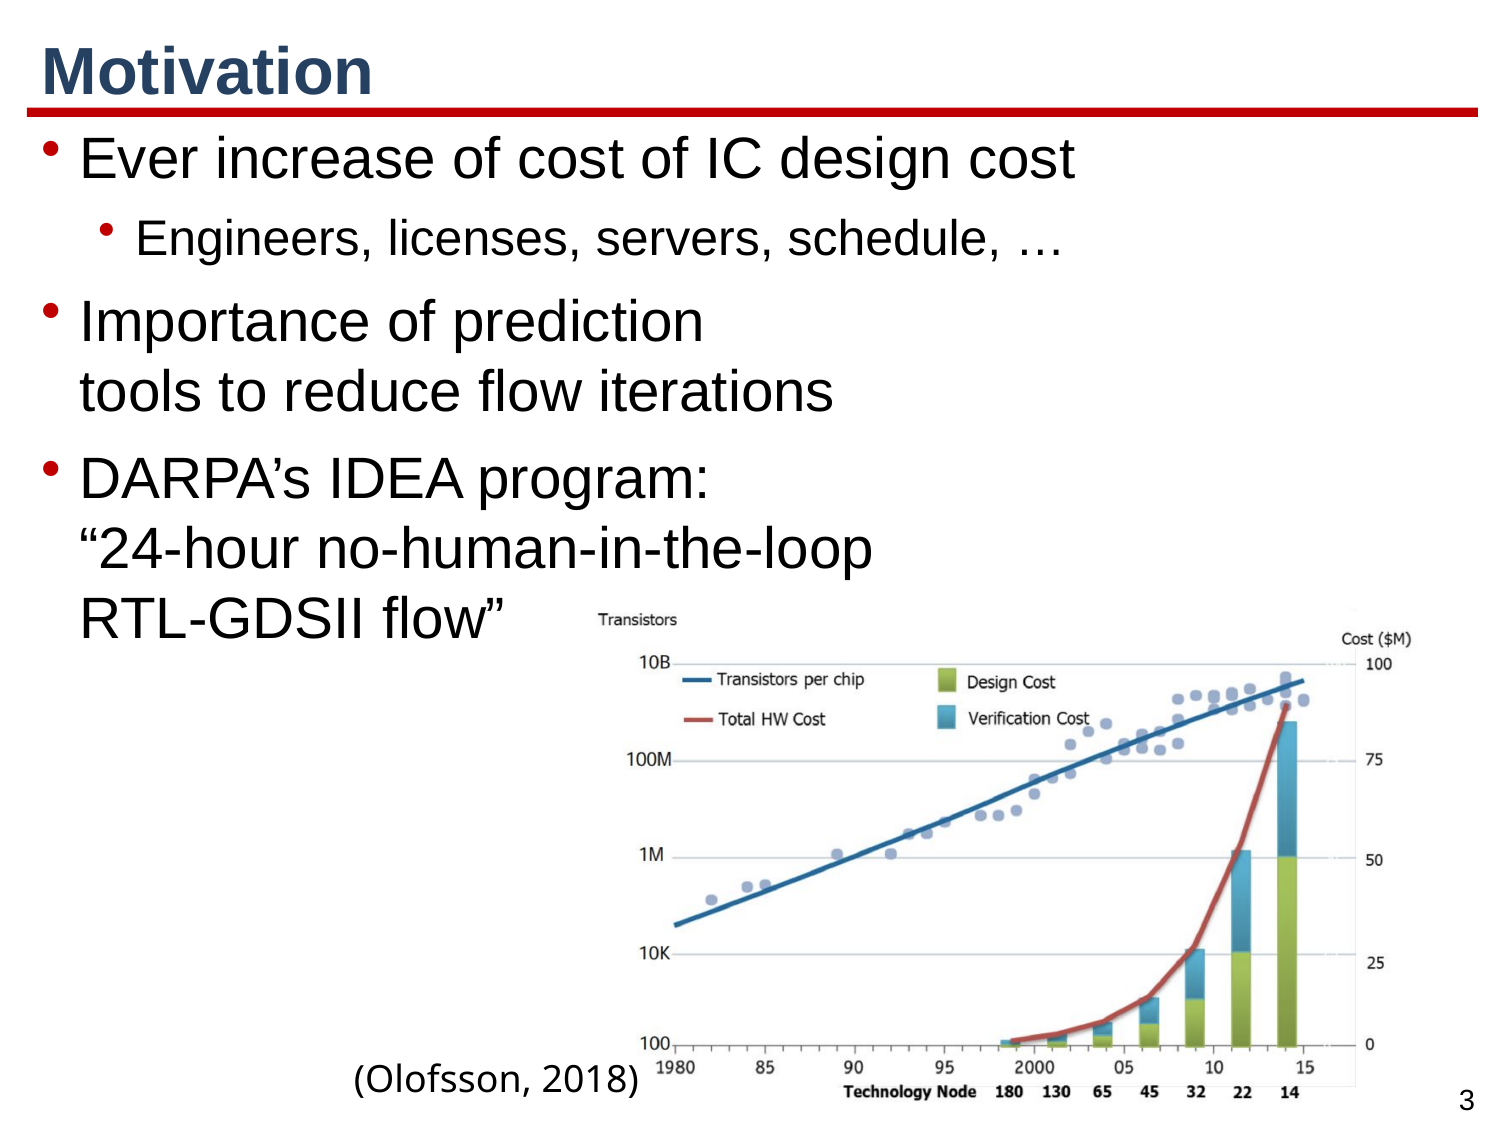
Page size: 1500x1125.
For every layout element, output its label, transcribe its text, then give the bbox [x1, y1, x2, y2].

picture [581, 596, 1428, 1109]
text_box (Olofsson, 2018) [339, 1047, 576, 1108]
list Ever increase of cost of IC design cost Engineers, licenses, servers, schedule, … Importance of prediction tools to reduce flow iterations DARPA’s IDEA program: “24-hour no-human-in-the-loop RTL-GDSII flow” [26, 122, 1446, 1026]
title Motivation [26, 23, 1479, 122]
